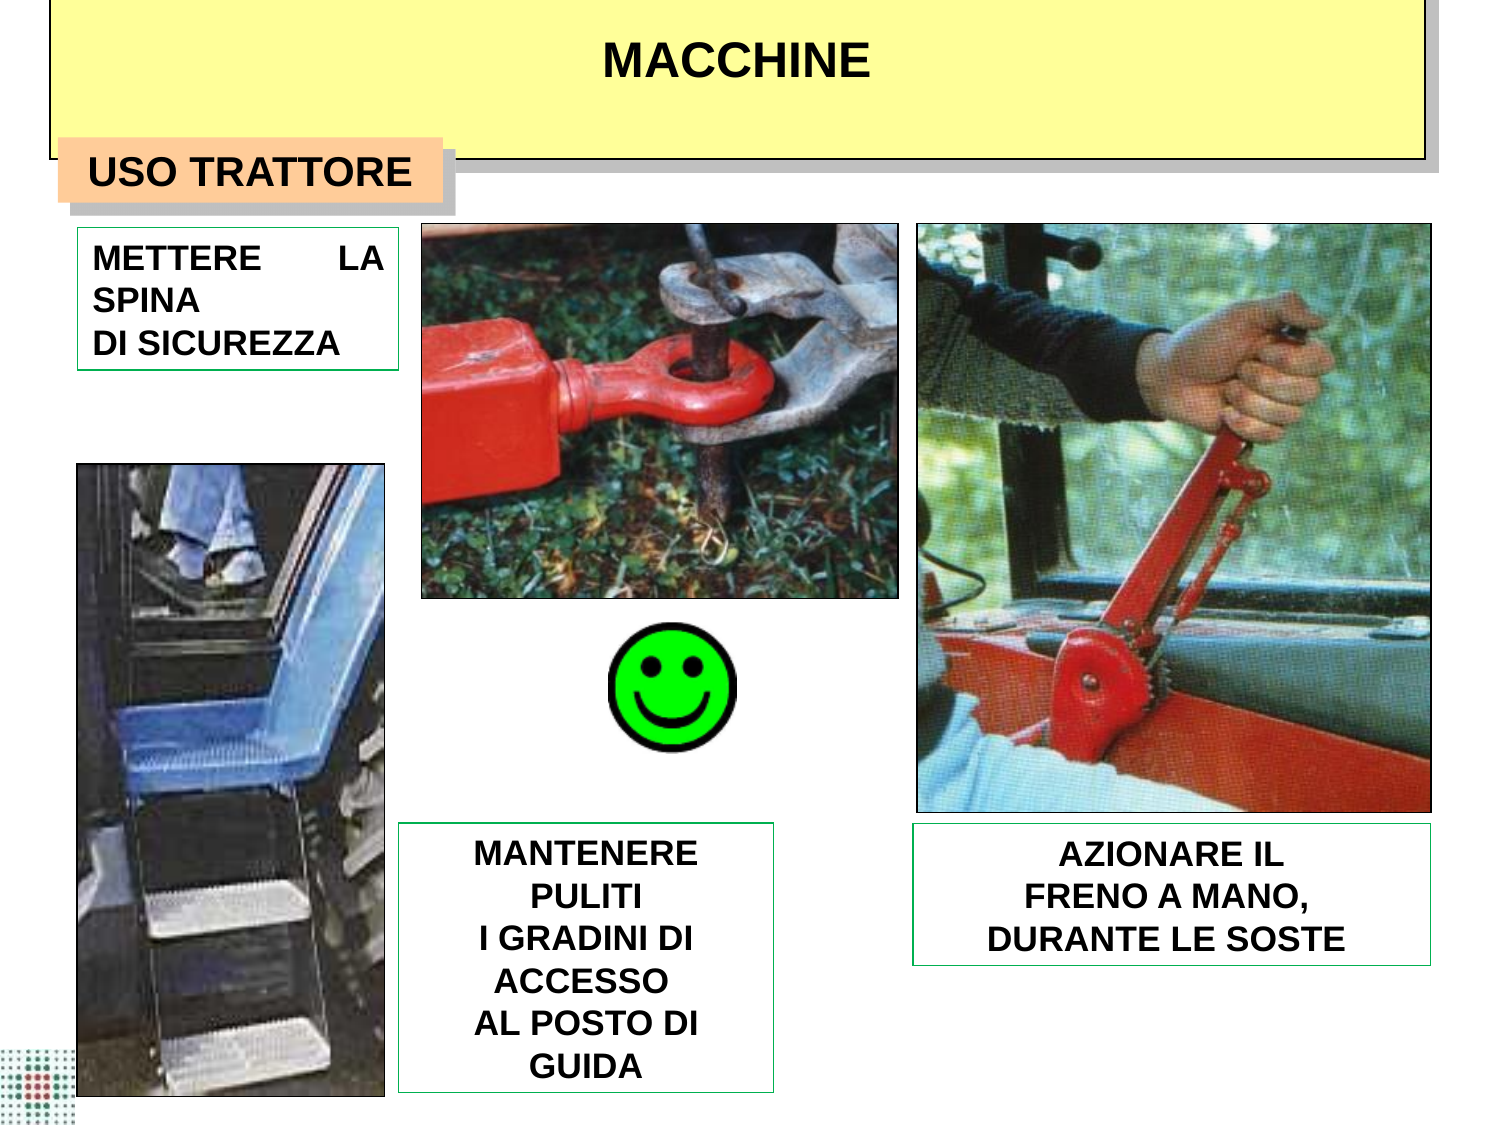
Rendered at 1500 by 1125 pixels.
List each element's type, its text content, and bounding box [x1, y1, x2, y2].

picture [608, 621, 737, 754]
picture [0, 1049, 75, 1125]
picture [421, 224, 898, 599]
picture [917, 224, 1431, 813]
text_box METTERE LA SPINA DI SICUREZZA [77, 227, 399, 370]
text_box AZIONARE IL FRENO A MANO, DURANTE LE SOSTE [912, 823, 1431, 966]
text_box USO TRATTORE [57, 137, 443, 203]
text_box MANTENERE PULITI I GRADINI DI ACCESSO AL POSTO DI GUIDA [398, 822, 774, 1093]
title MACCHINE [50, 0, 1425, 160]
picture [77, 464, 385, 1096]
